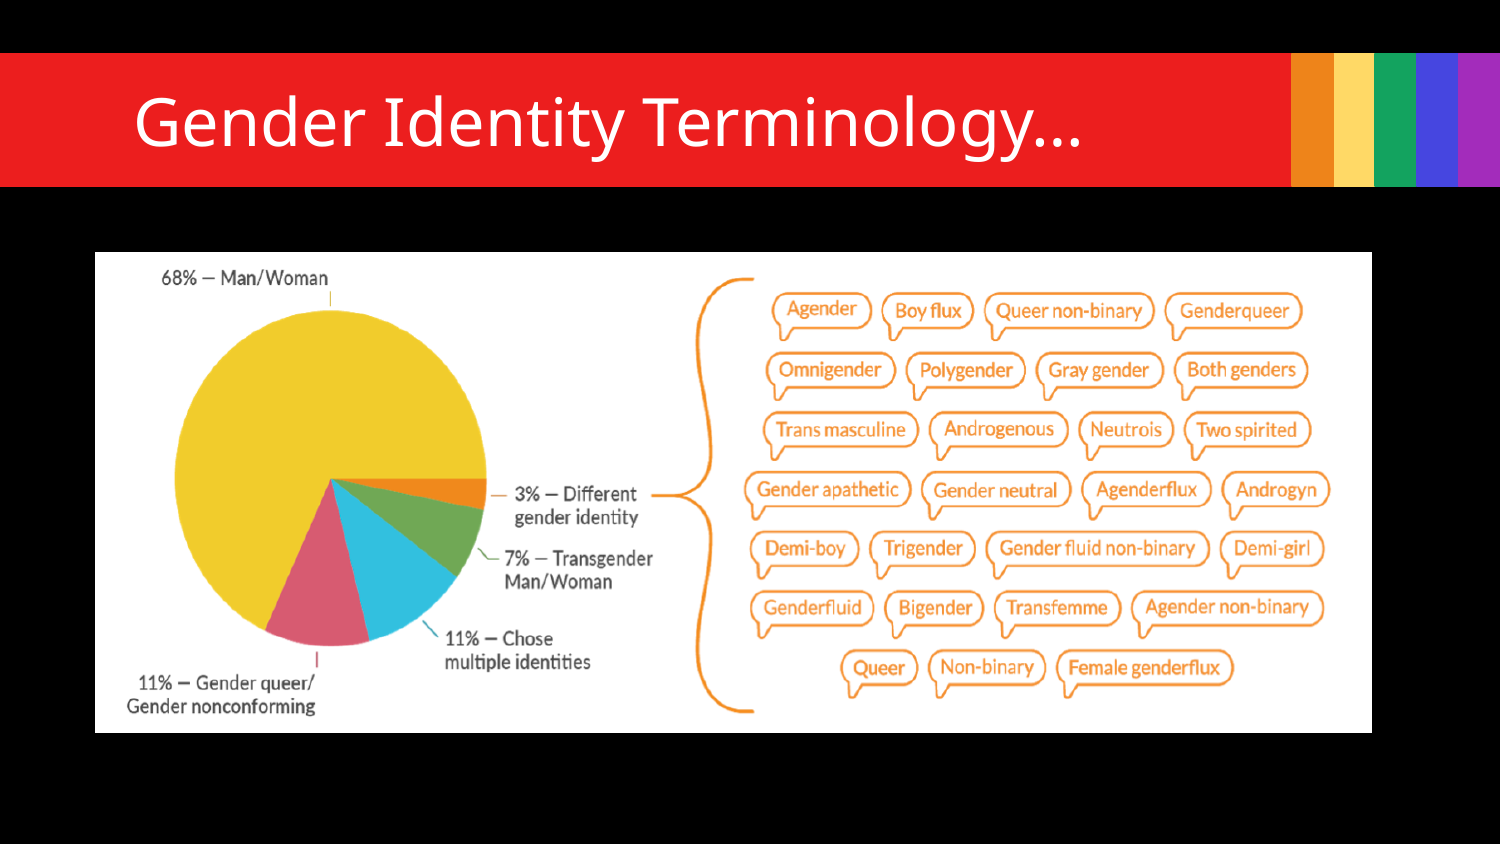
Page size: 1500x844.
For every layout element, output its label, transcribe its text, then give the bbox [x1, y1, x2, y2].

title Gender Identity Terminology… [118, 72, 1382, 167]
picture [95, 251, 1372, 733]
